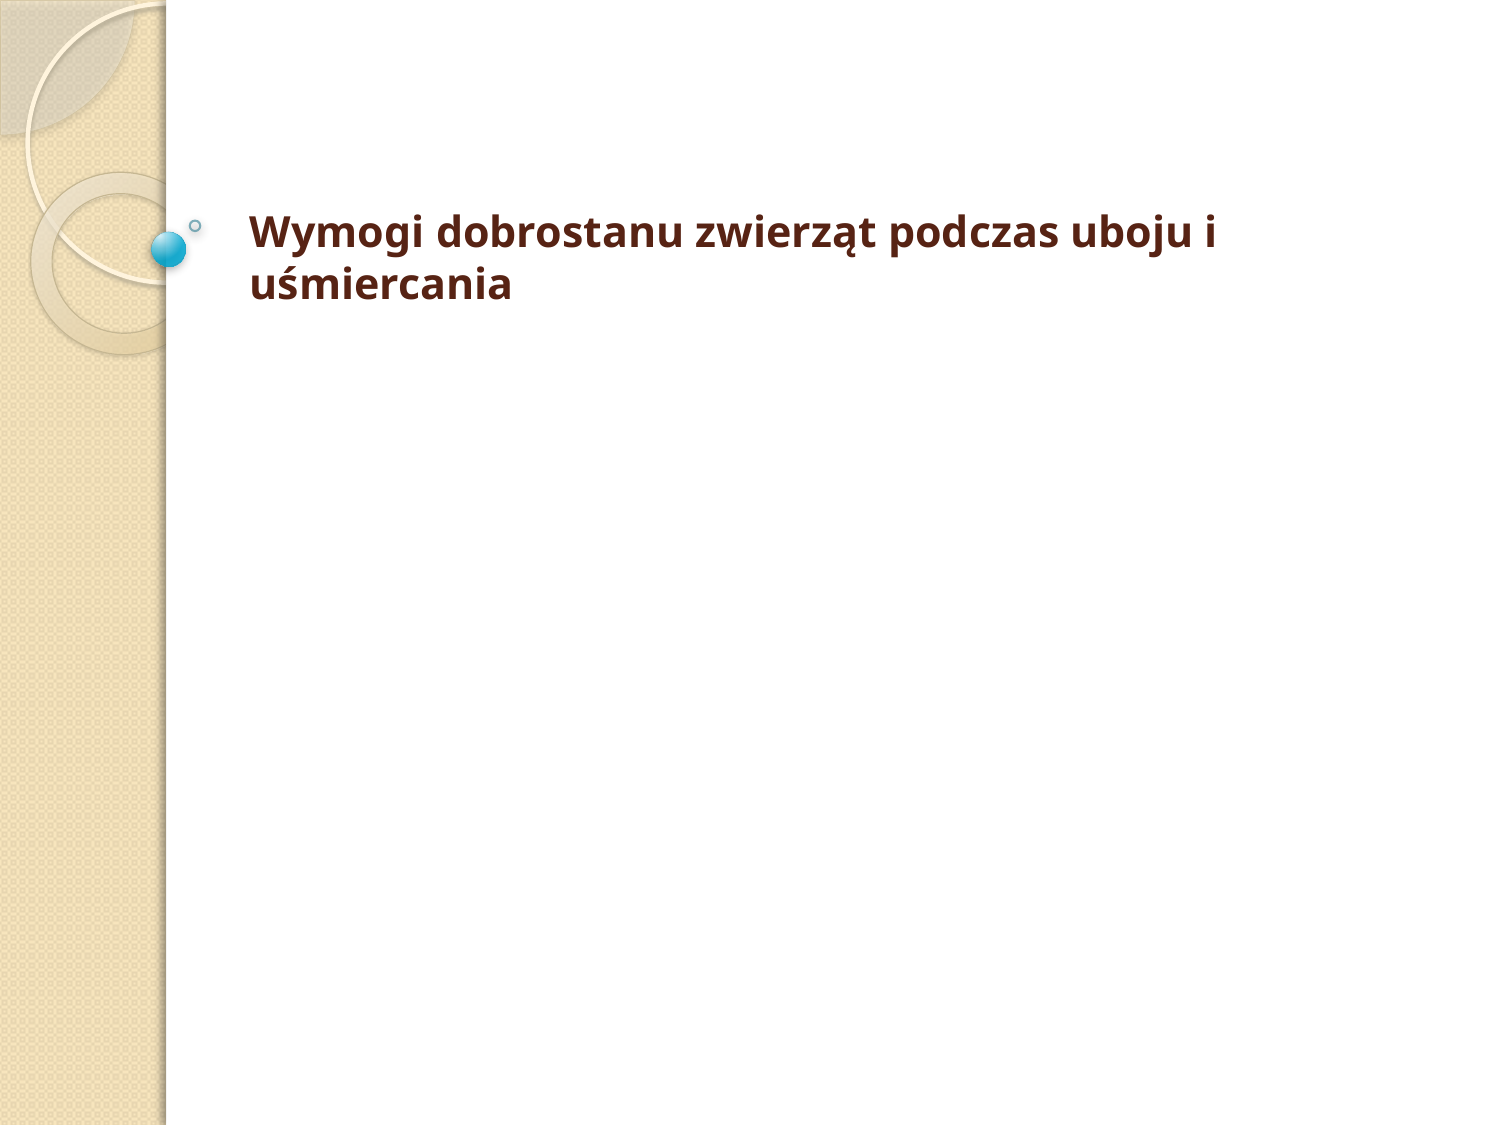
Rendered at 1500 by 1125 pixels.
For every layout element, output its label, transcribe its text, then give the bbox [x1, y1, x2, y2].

title Wymogi dobrostanu zwierząt podczas uboju i uśmiercania [234, 93, 1450, 364]
